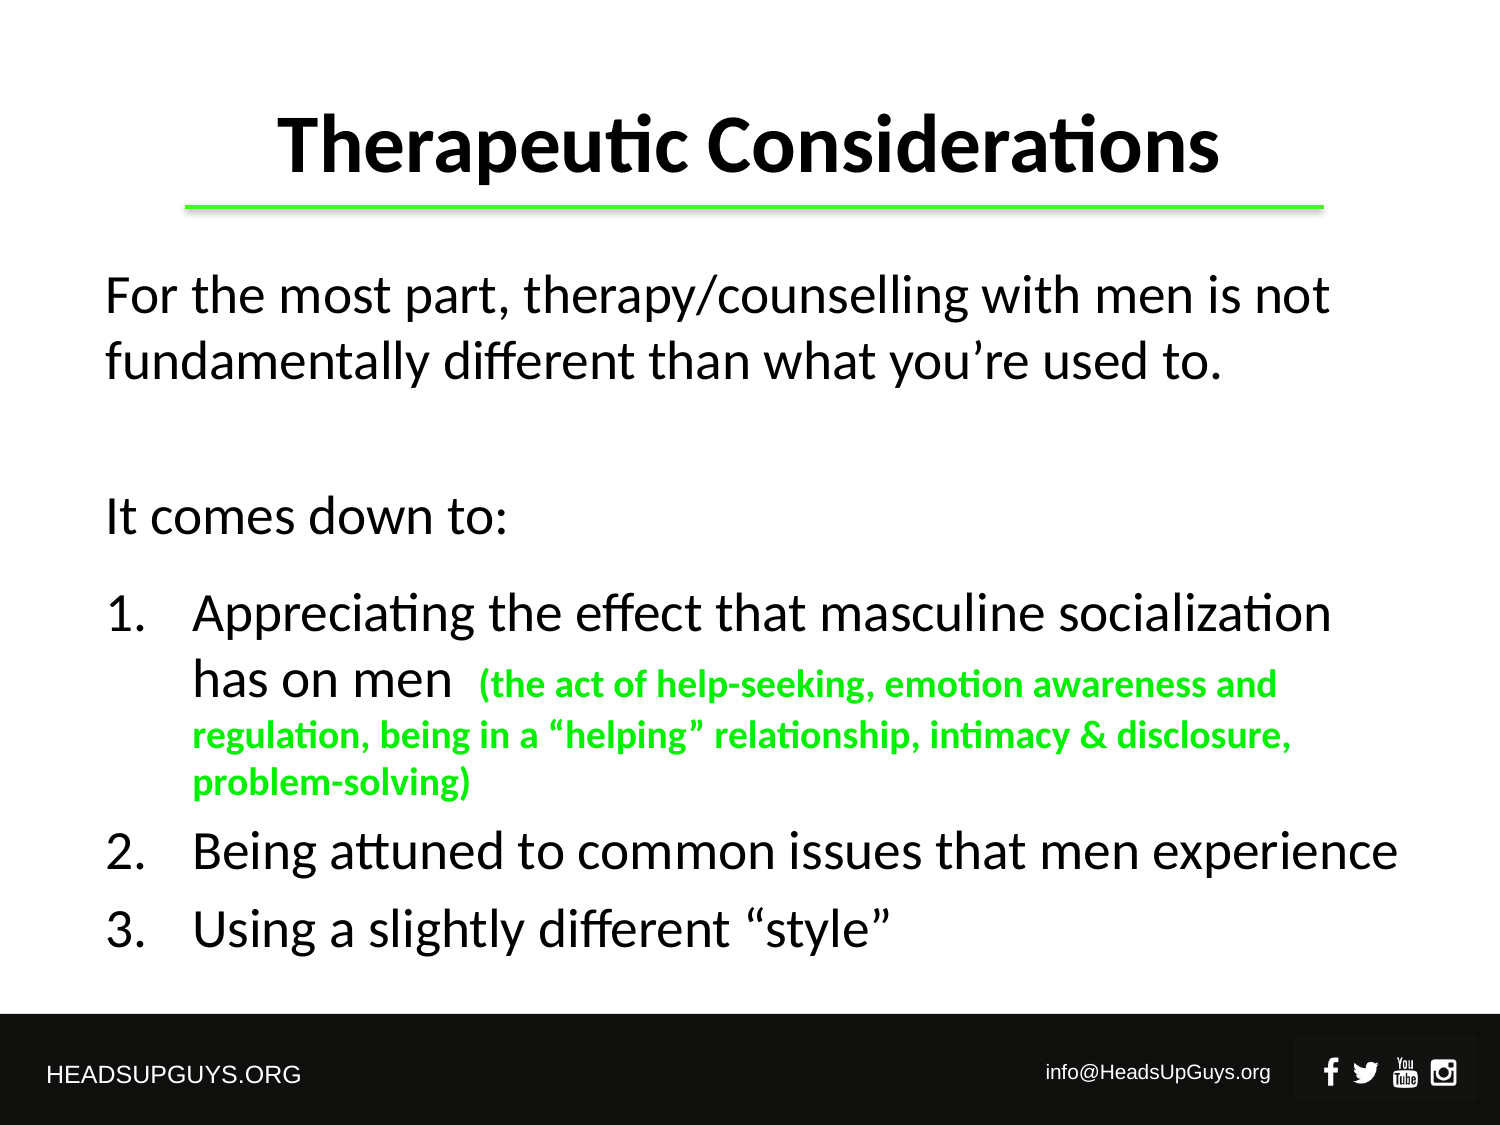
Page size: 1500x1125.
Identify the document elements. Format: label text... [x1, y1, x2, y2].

title Therapeutic Considerations [75, 45, 1425, 233]
list For the most part, therapy/counselling with men is not fundamentally different than what you’re used to. It comes down to: Appreciating the effect that masculine socialization has on men (the act of help-seeking, emotion awareness and regulation, being in a “helping” relationship, intimacy & disclosure, problem-solving) Being attuned to common issues that men experience Using a slightly different “style” [90, 250, 1425, 988]
text_box info@HeadsUpGuys.org [1030, 1050, 1286, 1091]
text_box HEADSUPGUYS.ORG [31, 1050, 493, 1125]
picture [1293, 1036, 1477, 1101]
text_box [0, 1012, 1500, 1125]
